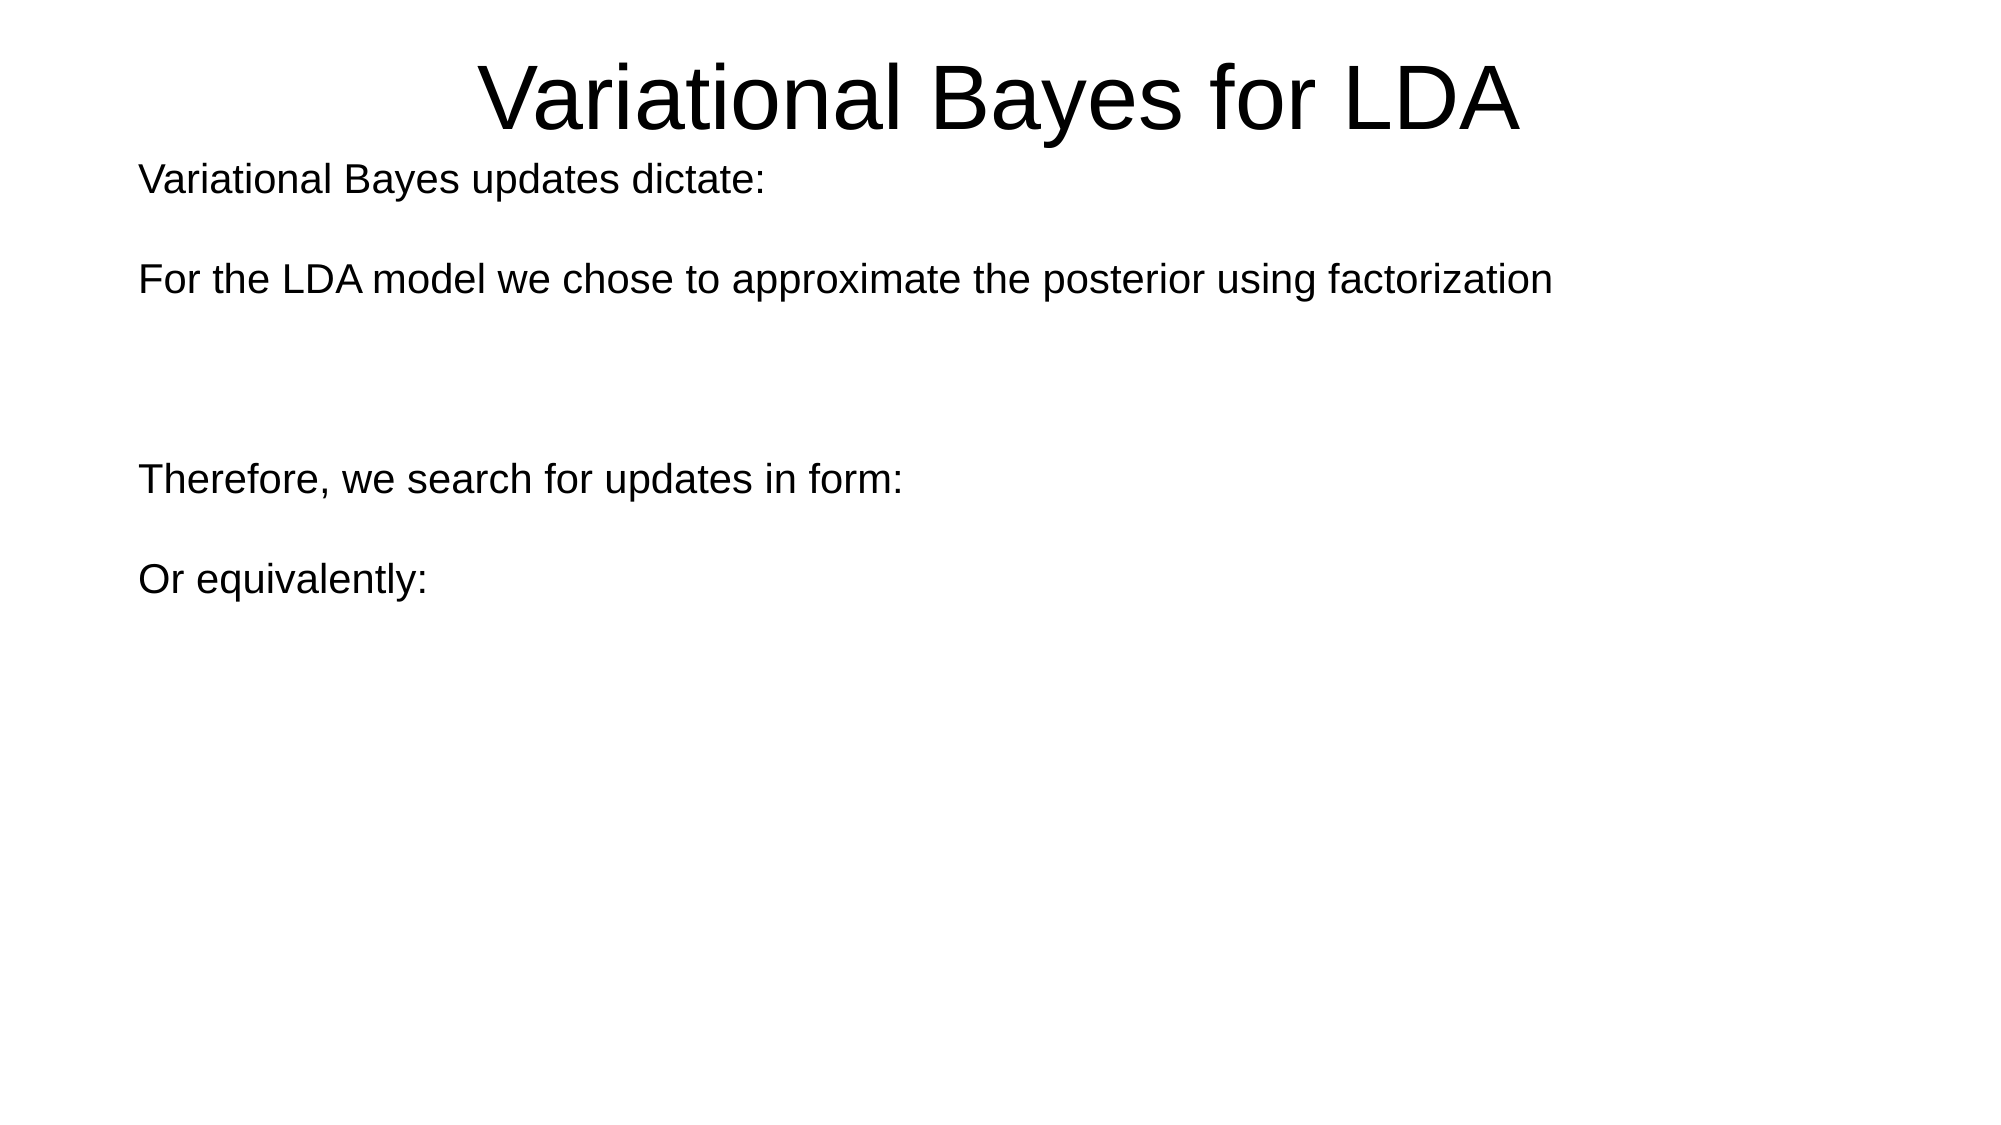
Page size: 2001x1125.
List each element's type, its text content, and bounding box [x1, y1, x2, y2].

title Variational Bayes for LDA [99, 0, 1900, 188]
